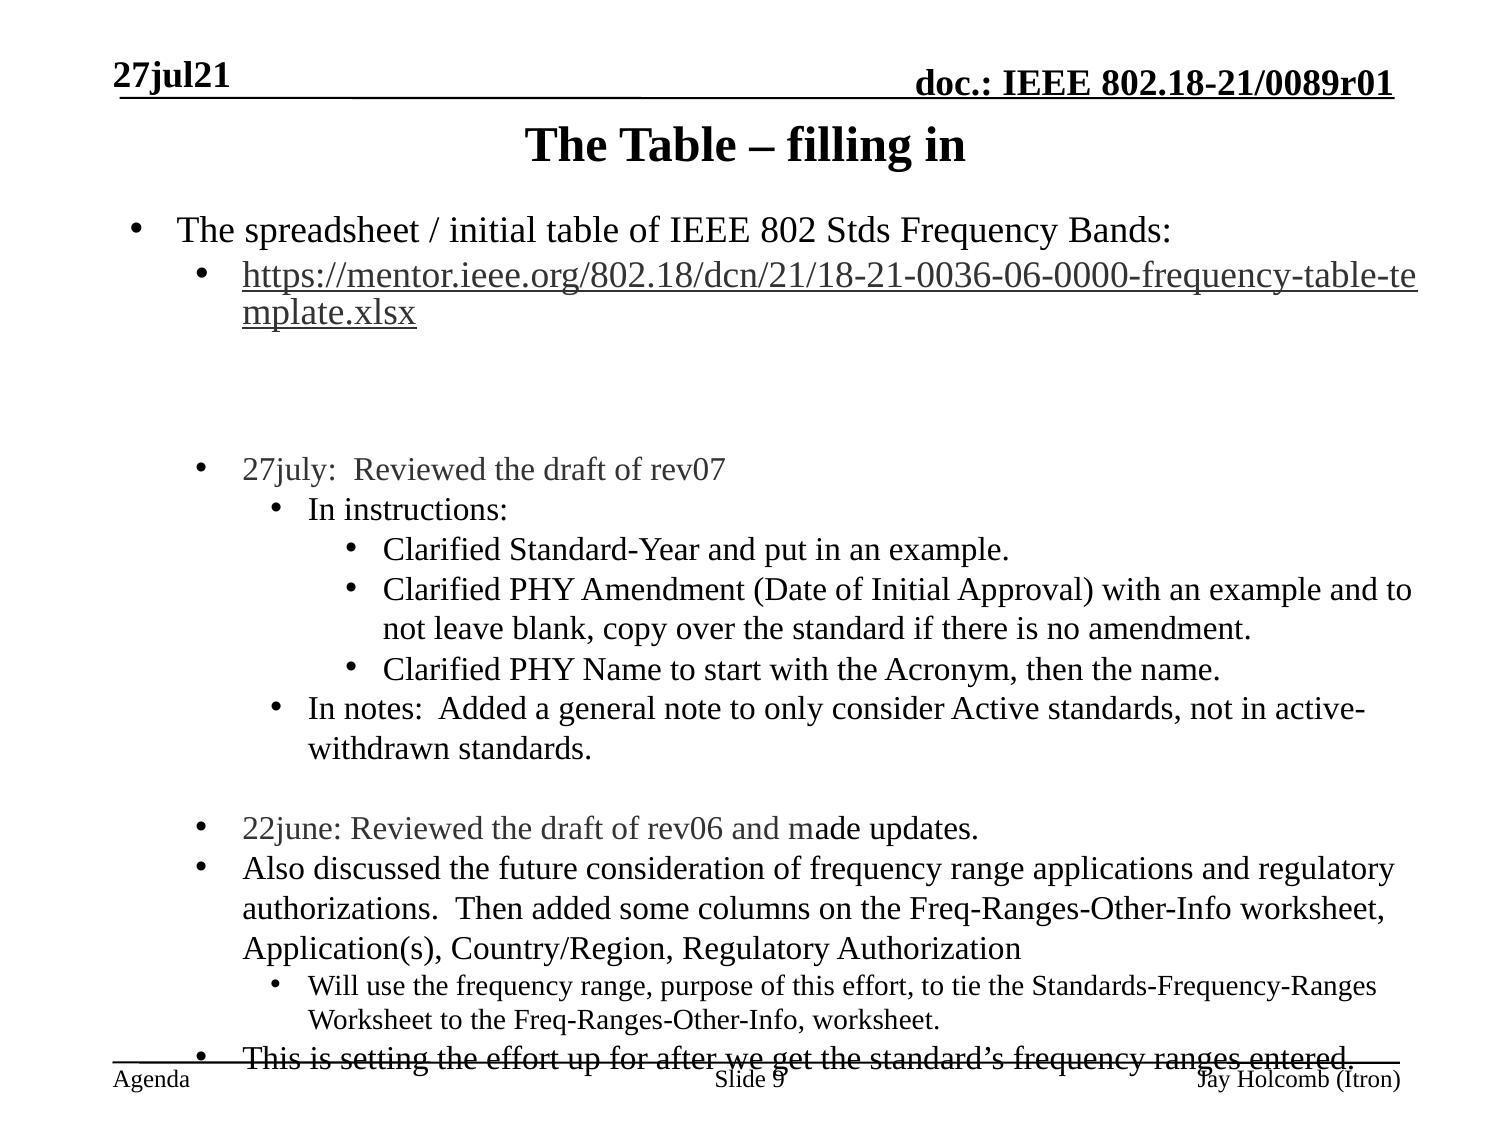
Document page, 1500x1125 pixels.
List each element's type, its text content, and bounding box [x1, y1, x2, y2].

footer Jay Holcomb (Itron) [878, 1061, 1402, 1093]
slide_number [112, 49, 488, 95]
slide_number Slide 9 [699, 1061, 800, 1123]
list The spreadsheet / initial table of IEEE 802 Stds Frequency Bands: https://mentor.ieee.org/802.18/dcn/21/18-21-0036-06-0000-frequency-table-template.xlsx 27july: Reviewed the draft of rev07 In instructions: Clarified Standard-Year and put in an example. Clarified PHY Amendment (Date of Initial Approval) with an example and to not leave blank, copy over the standard if there is no amendment. Clarified PHY Name to start with the Acronym, then the name. In notes: Added a general note to only consider Active standards, not in active-withdrawn standards. 22june: Reviewed the draft of rev06 and made updates. Also discussed the future consideration of frequency range applications and regulatory authorizations. Then added some columns on the Freq-Ranges-Other-Info worksheet, Application(s), Country/Region, Regulatory Authorization Will use the frequency range, purpose of this effort, to tie the Standards-Frequency-Ranges Worksheet to the Freq-Ranges-Other-Info, worksheet. This is setting the effort up for after we get the standard’s frequency ranges entered. [114, 162, 1453, 1063]
title The Table – filling in [114, 103, 1390, 162]
